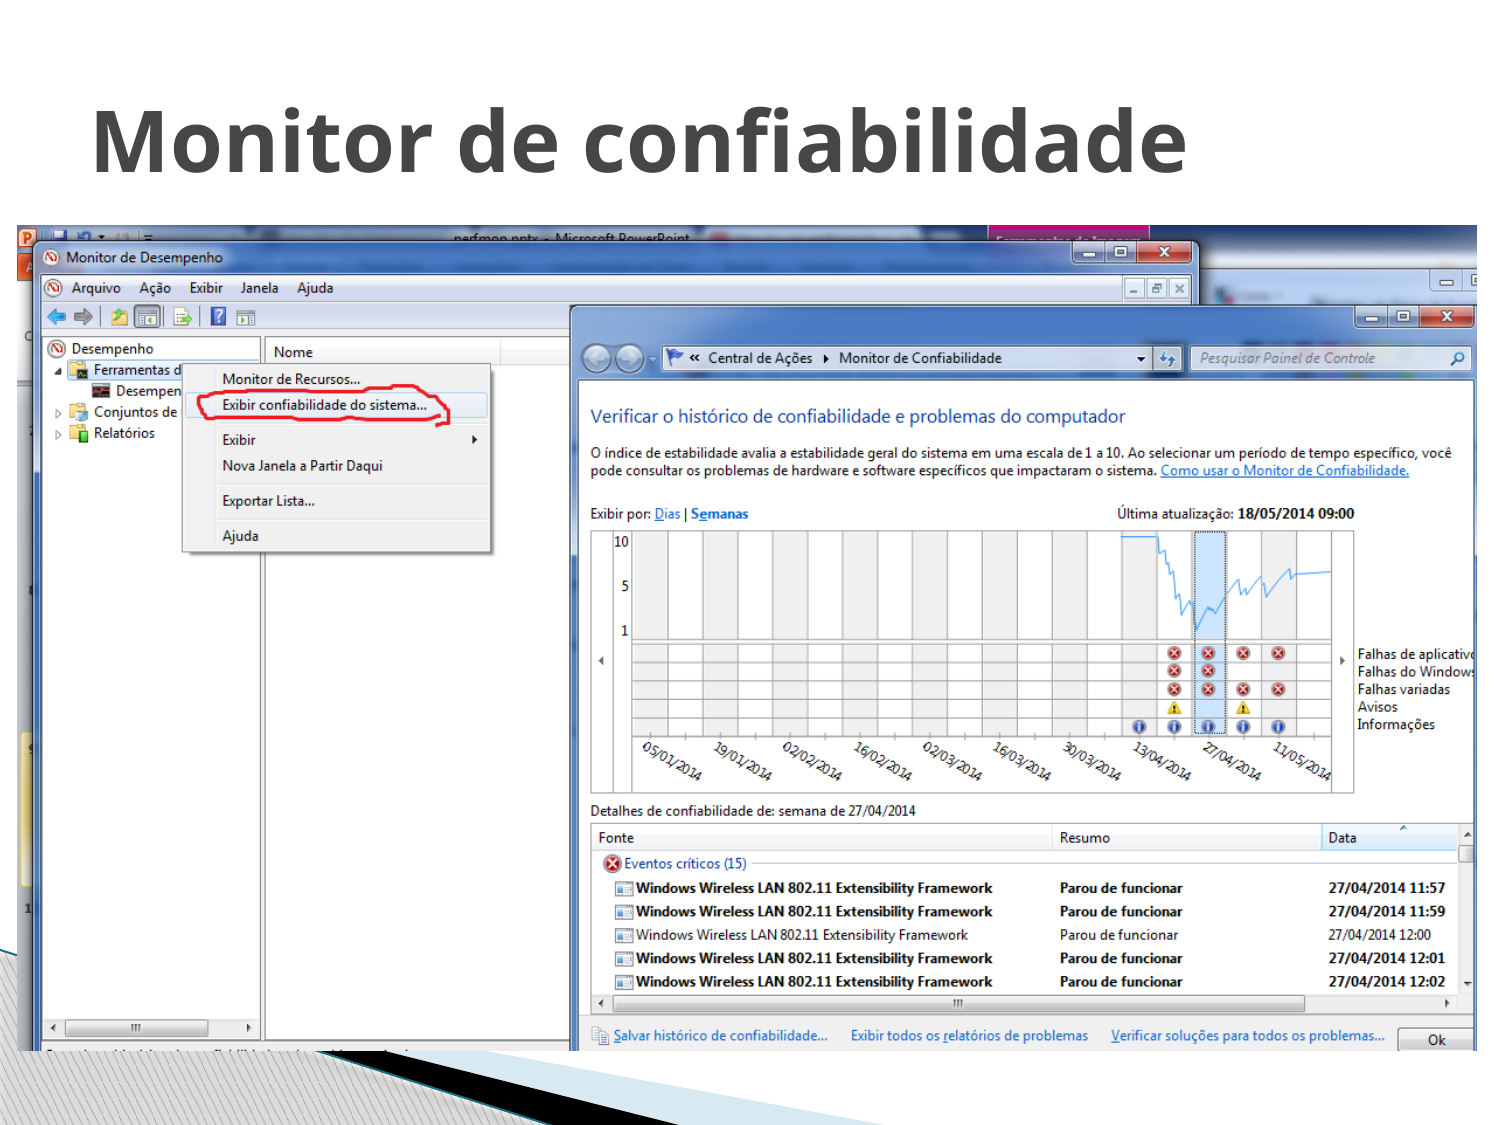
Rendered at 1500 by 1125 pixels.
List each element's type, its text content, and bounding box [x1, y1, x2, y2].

title Monitor de confiabilidade [75, 45, 1425, 225]
picture [17, 225, 1478, 1051]
